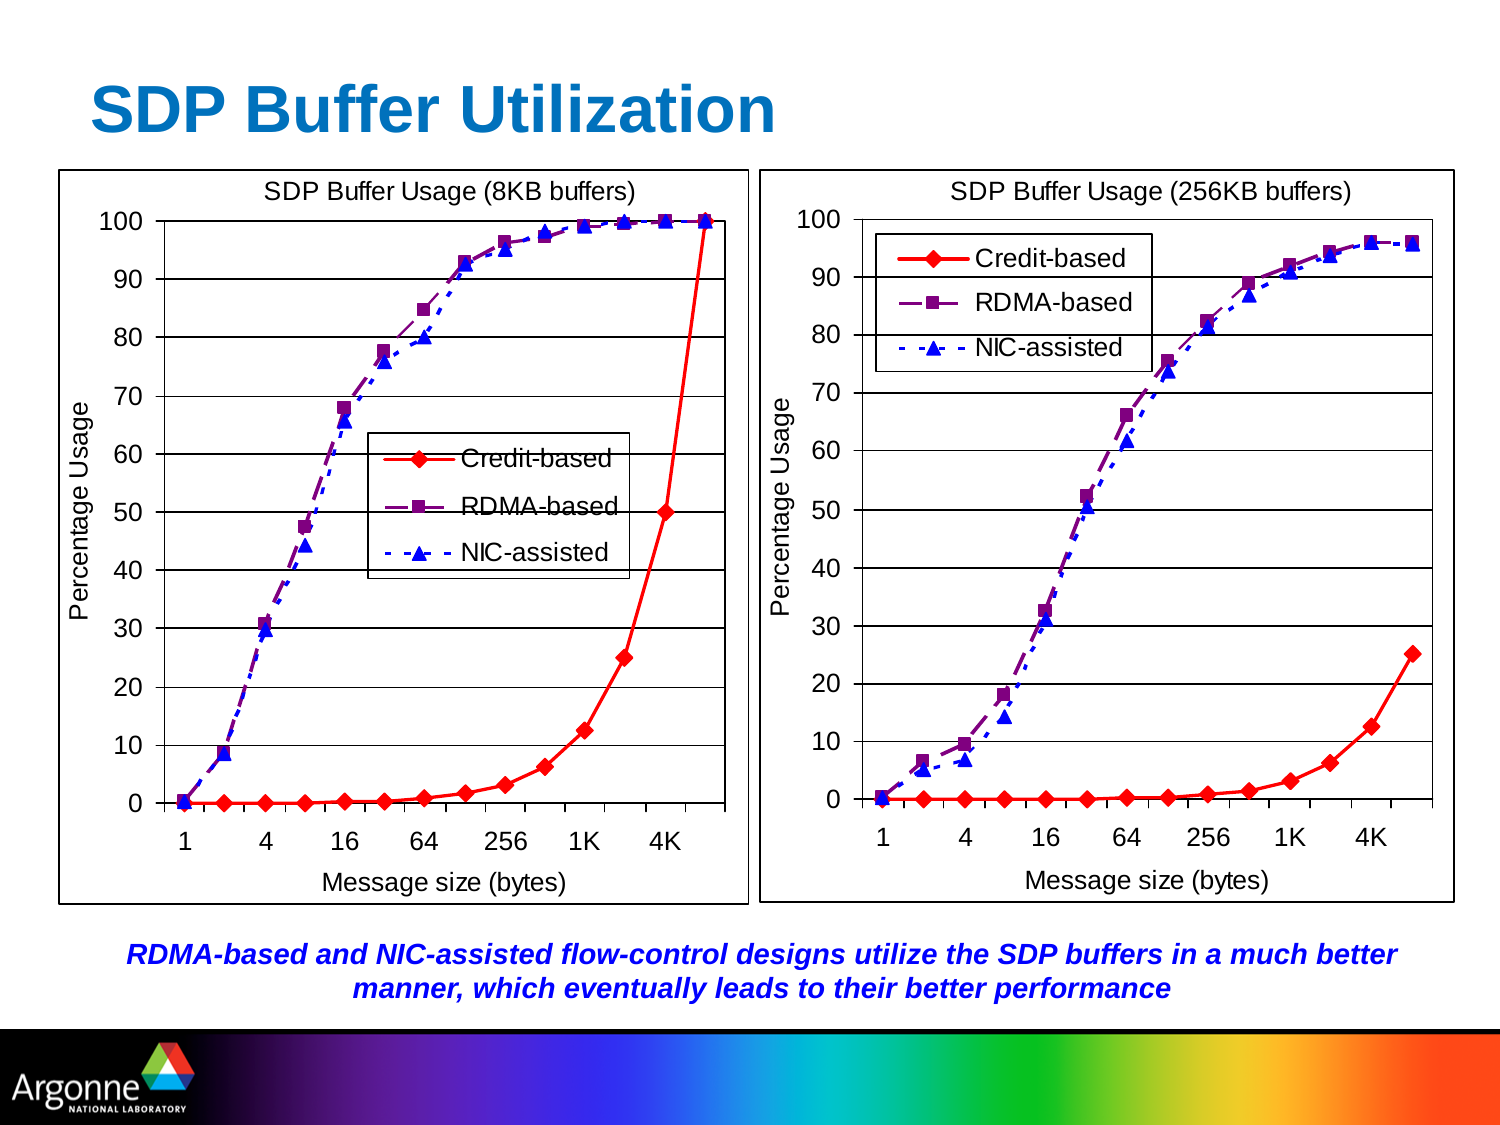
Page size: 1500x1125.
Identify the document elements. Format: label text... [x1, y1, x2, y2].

text_box RDMA-based and NIC-assisted flow-control designs utilize the SDP buffers in a much better manner, which eventually leads to their better performance [75, 927, 1450, 1013]
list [751, 161, 1465, 911]
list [50, 161, 749, 913]
title SDP Buffer Utilization [75, 24, 1425, 160]
picture [0, 1029, 1500, 1125]
